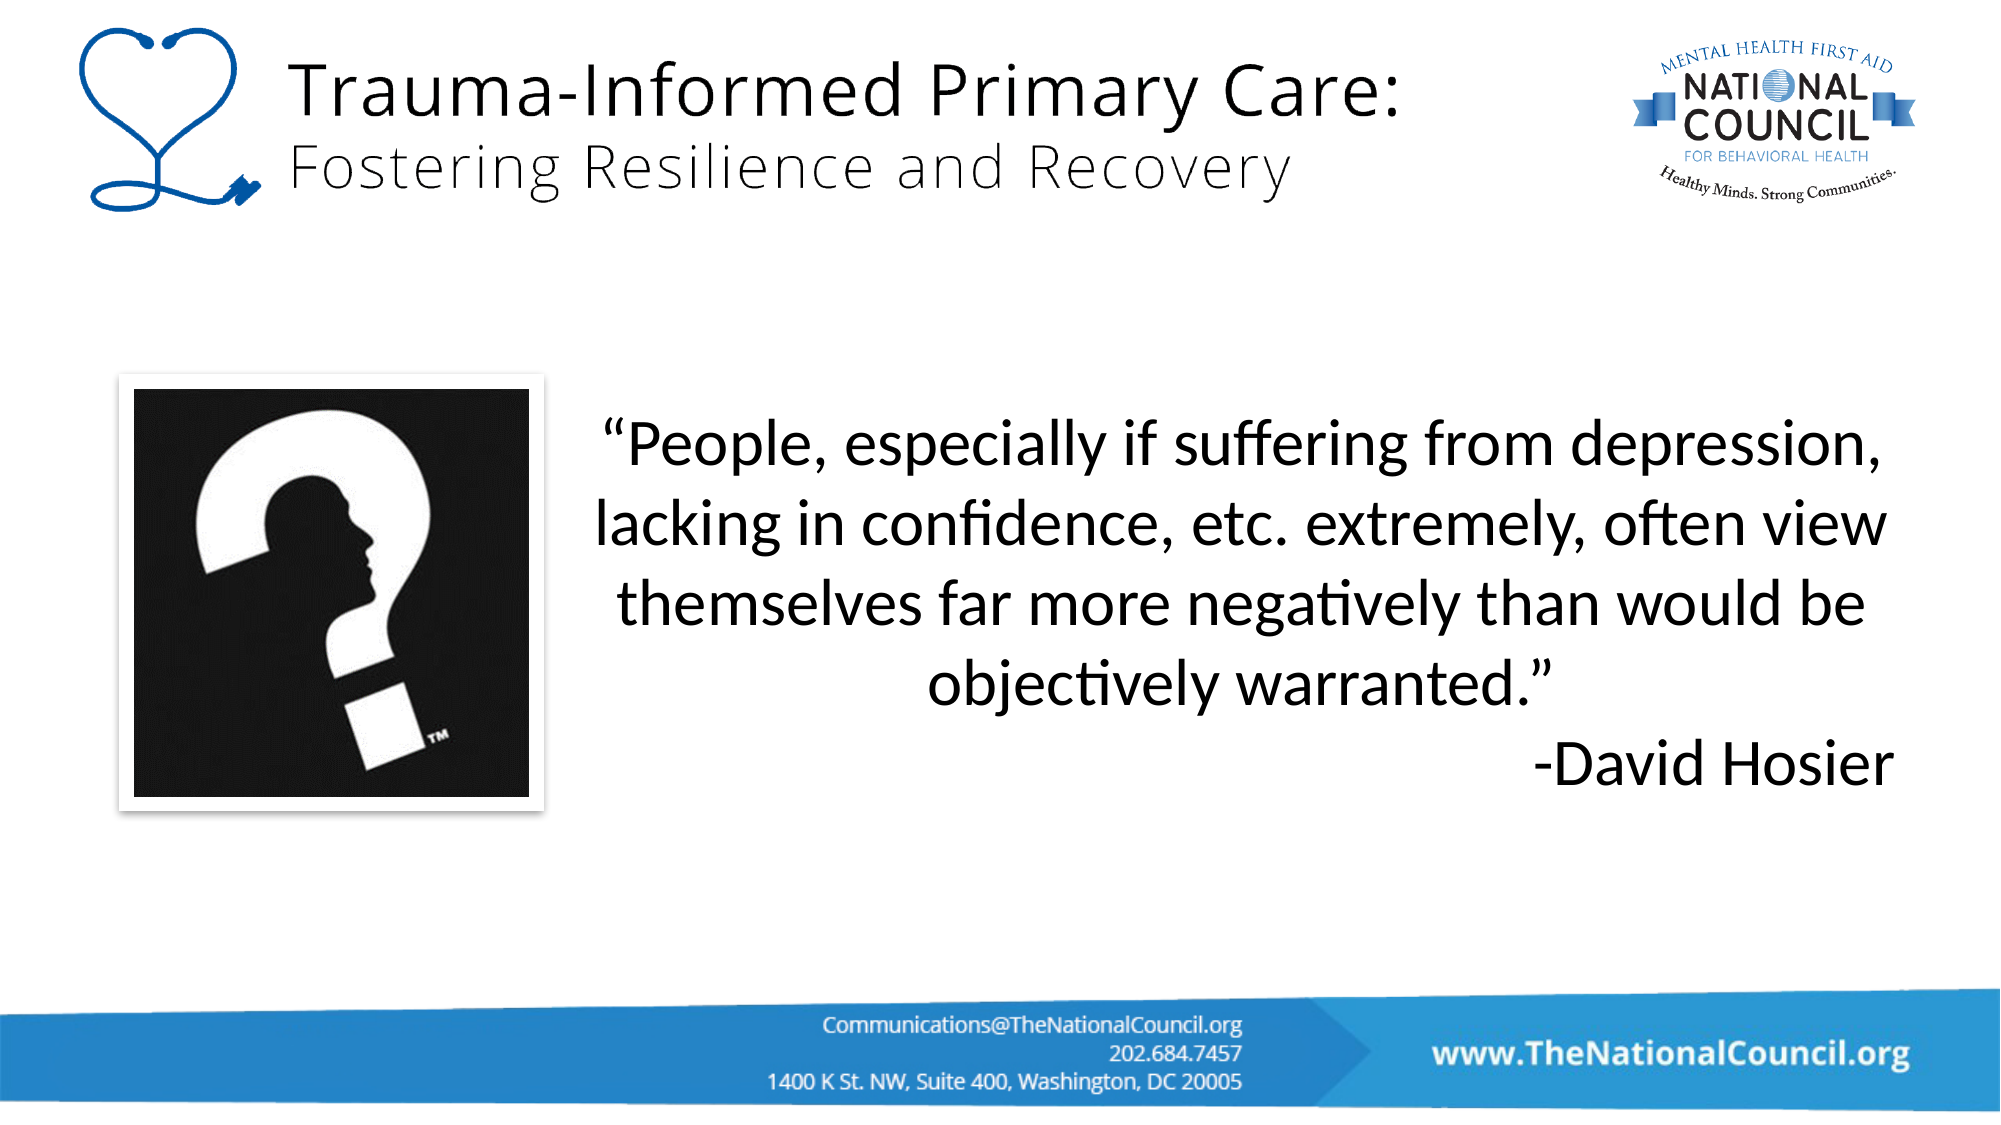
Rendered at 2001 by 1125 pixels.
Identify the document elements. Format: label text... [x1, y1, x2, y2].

picture [0, 975, 2000, 1125]
text_box “People, especially if suffering from depression, lacking in confidence, etc. extremely, often view themselves far more negatively than would be objectively warranted.” -David Hosier [573, 391, 1911, 807]
picture [0, 21, 1985, 221]
picture [133, 388, 530, 797]
